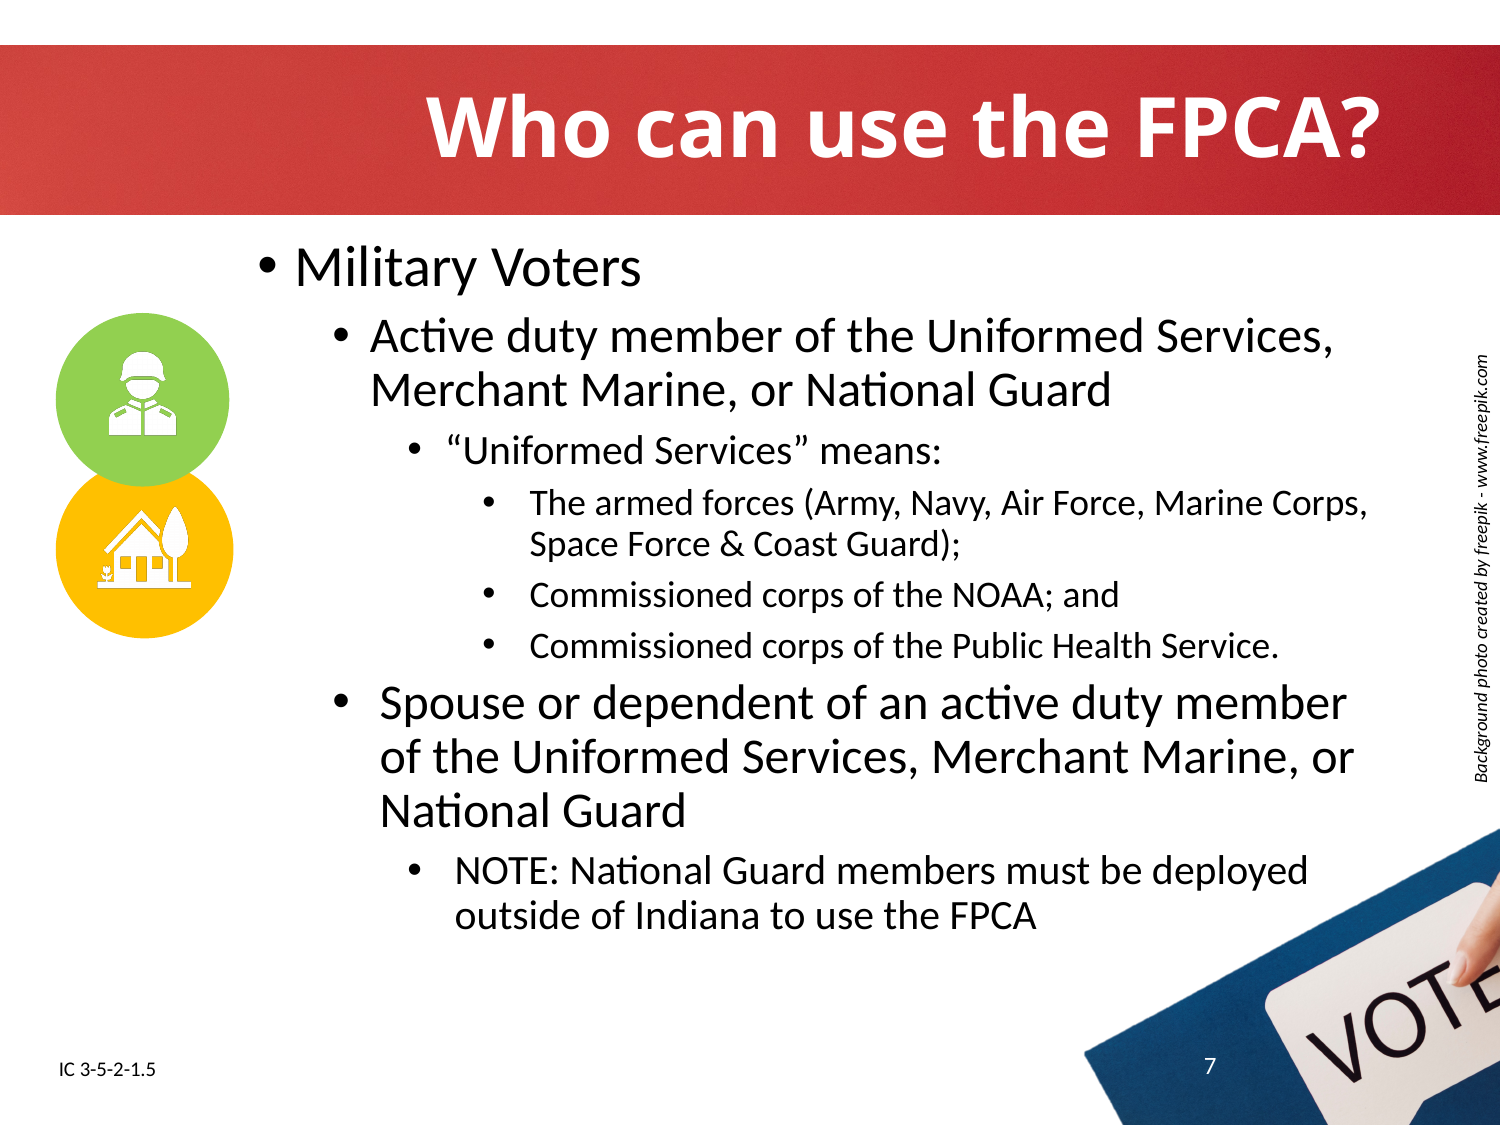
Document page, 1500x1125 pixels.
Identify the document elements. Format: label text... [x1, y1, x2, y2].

text_box [55, 473, 234, 639]
slide_number 7 [1165, 1035, 1255, 1096]
title Who can use the FPCA? [103, 59, 1397, 203]
picture [0, 45, 1500, 215]
text_box [94, 492, 195, 607]
picture [868, 690, 1500, 1125]
text_box [55, 312, 230, 487]
list Military Voters Active duty member of the Uniformed Services, Merchant Marine, or National Guard “Uniformed Services” means: The armed forces (Army, Navy, Air Force, Marine Corps, Space Force & Coast Guard); Commissioned corps of the NOAA; and Commissioned corps of the Public Health Service. Spouse or dependent of an active duty member of the Uniformed Services, Merchant Marine, or National Guard NOTE: National Guard members must be deployed outside of Indiana to use the FPCA [242, 228, 1397, 1014]
text_box IC 3-5-2-1.5 [43, 1048, 750, 1089]
text_box [92, 349, 193, 450]
